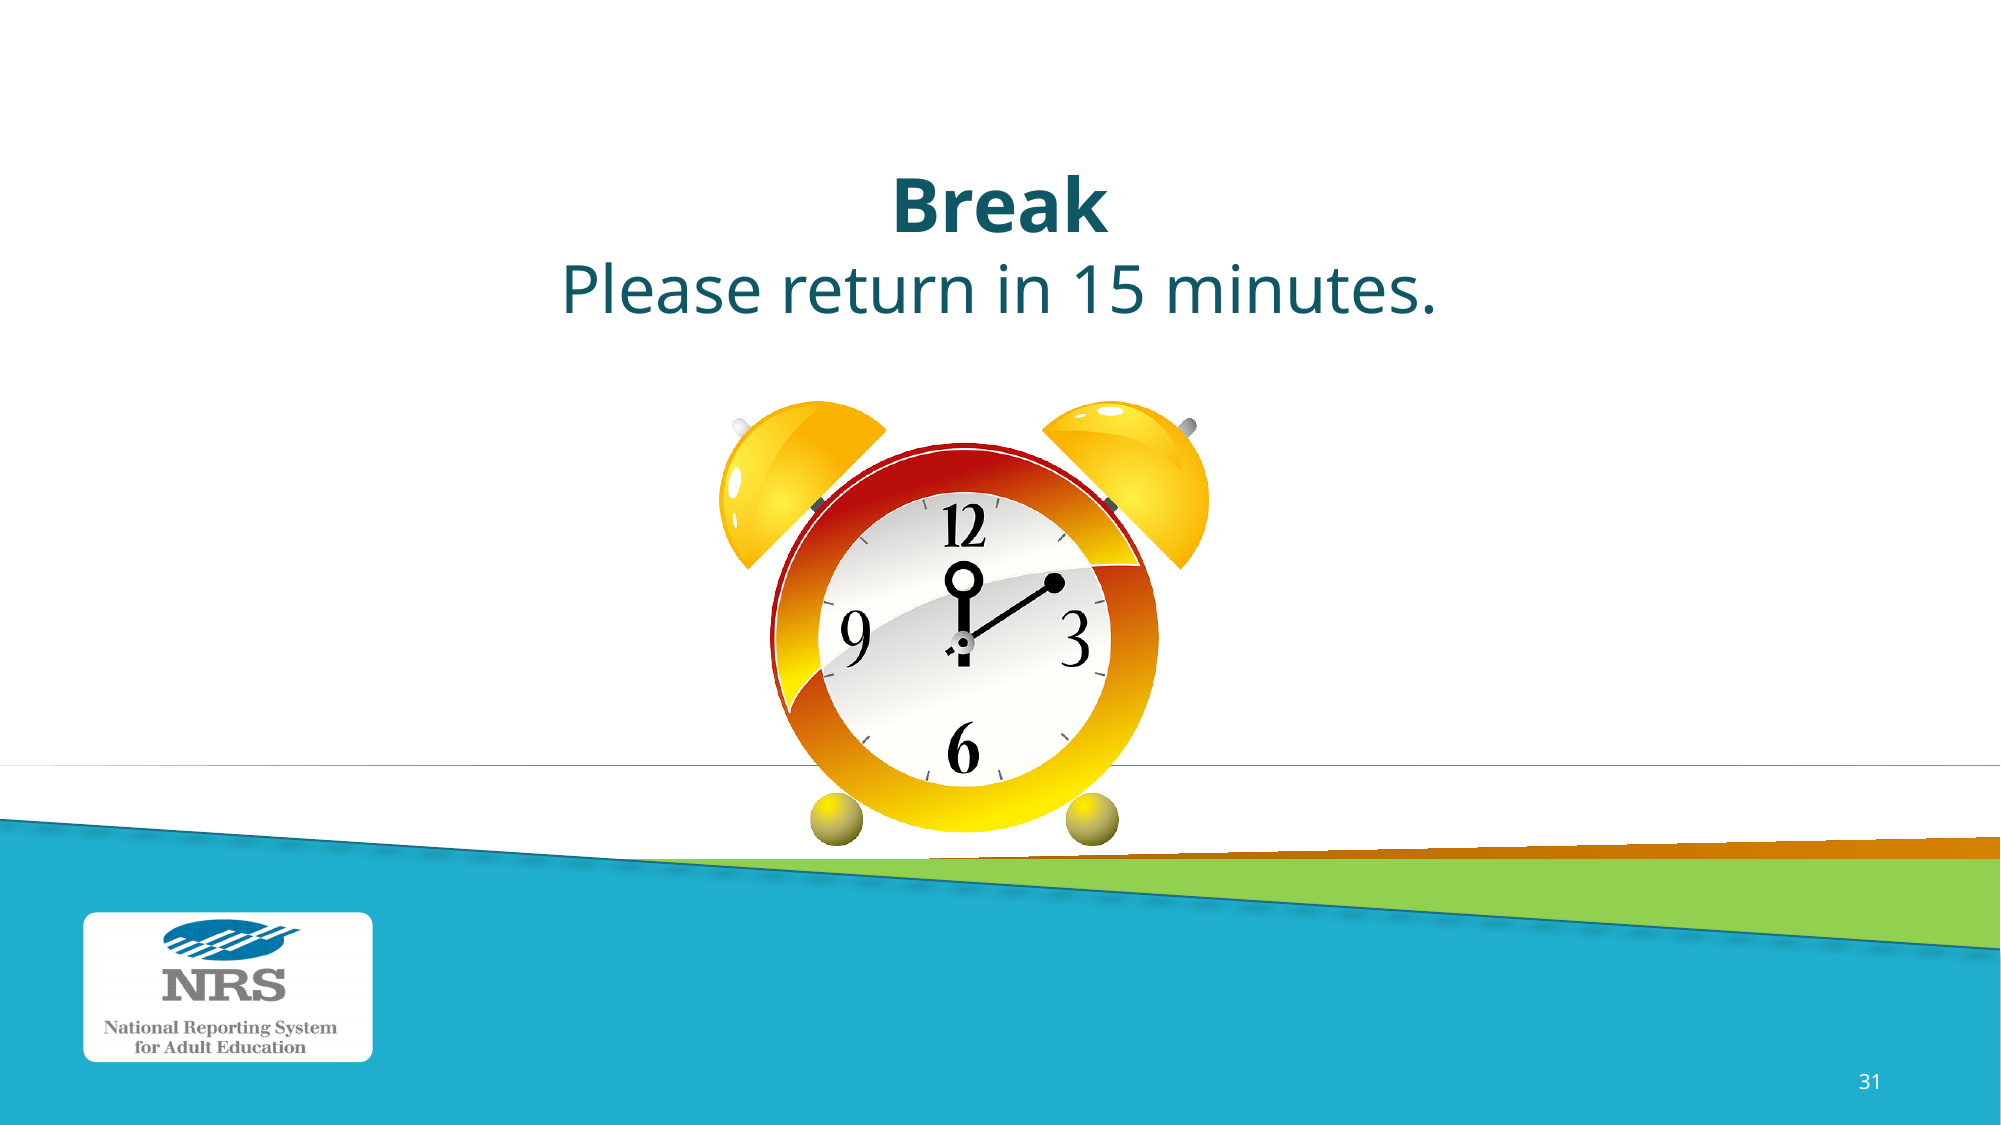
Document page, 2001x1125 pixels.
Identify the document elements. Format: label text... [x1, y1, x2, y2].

title Break Please return in 15 minutes. [150, 149, 1850, 451]
picture [718, 401, 1210, 846]
slide_number 31 [1766, 1059, 1900, 1092]
picture [83, 912, 373, 1063]
